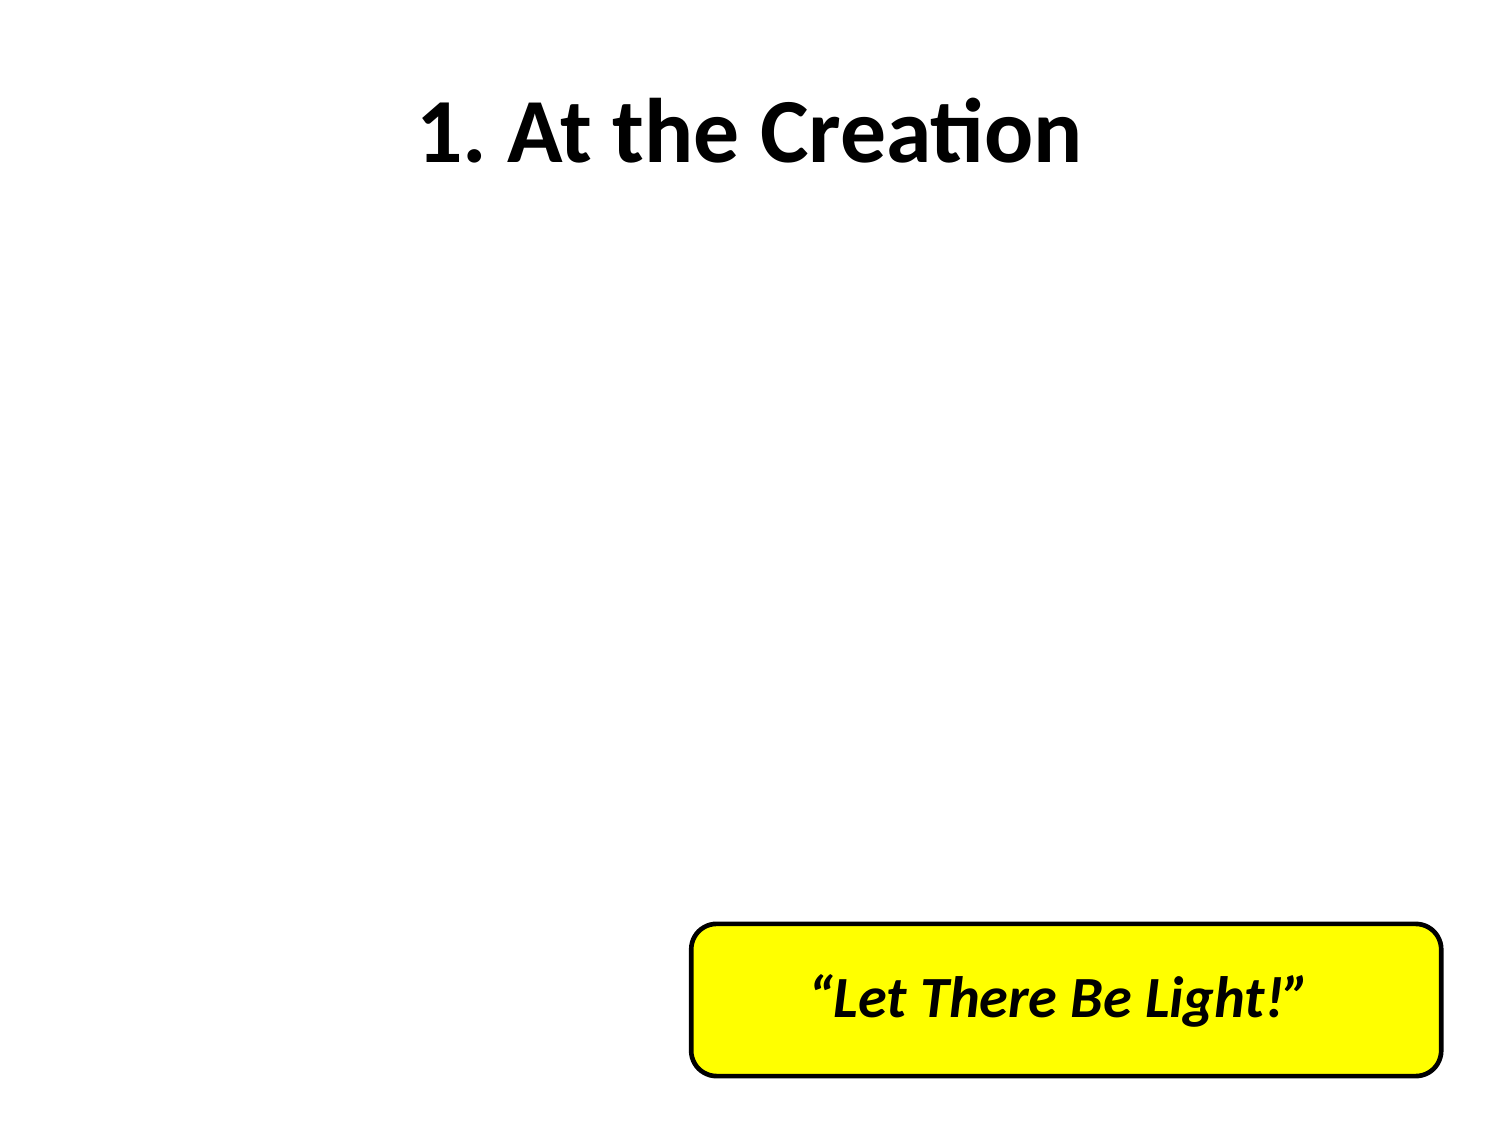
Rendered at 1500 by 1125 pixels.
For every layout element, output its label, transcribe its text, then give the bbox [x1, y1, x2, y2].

title 1. At the Creation [103, 59, 1397, 207]
text_box “Let There Be Light!” [721, 952, 1397, 1037]
text_box [690, 922, 1443, 1078]
